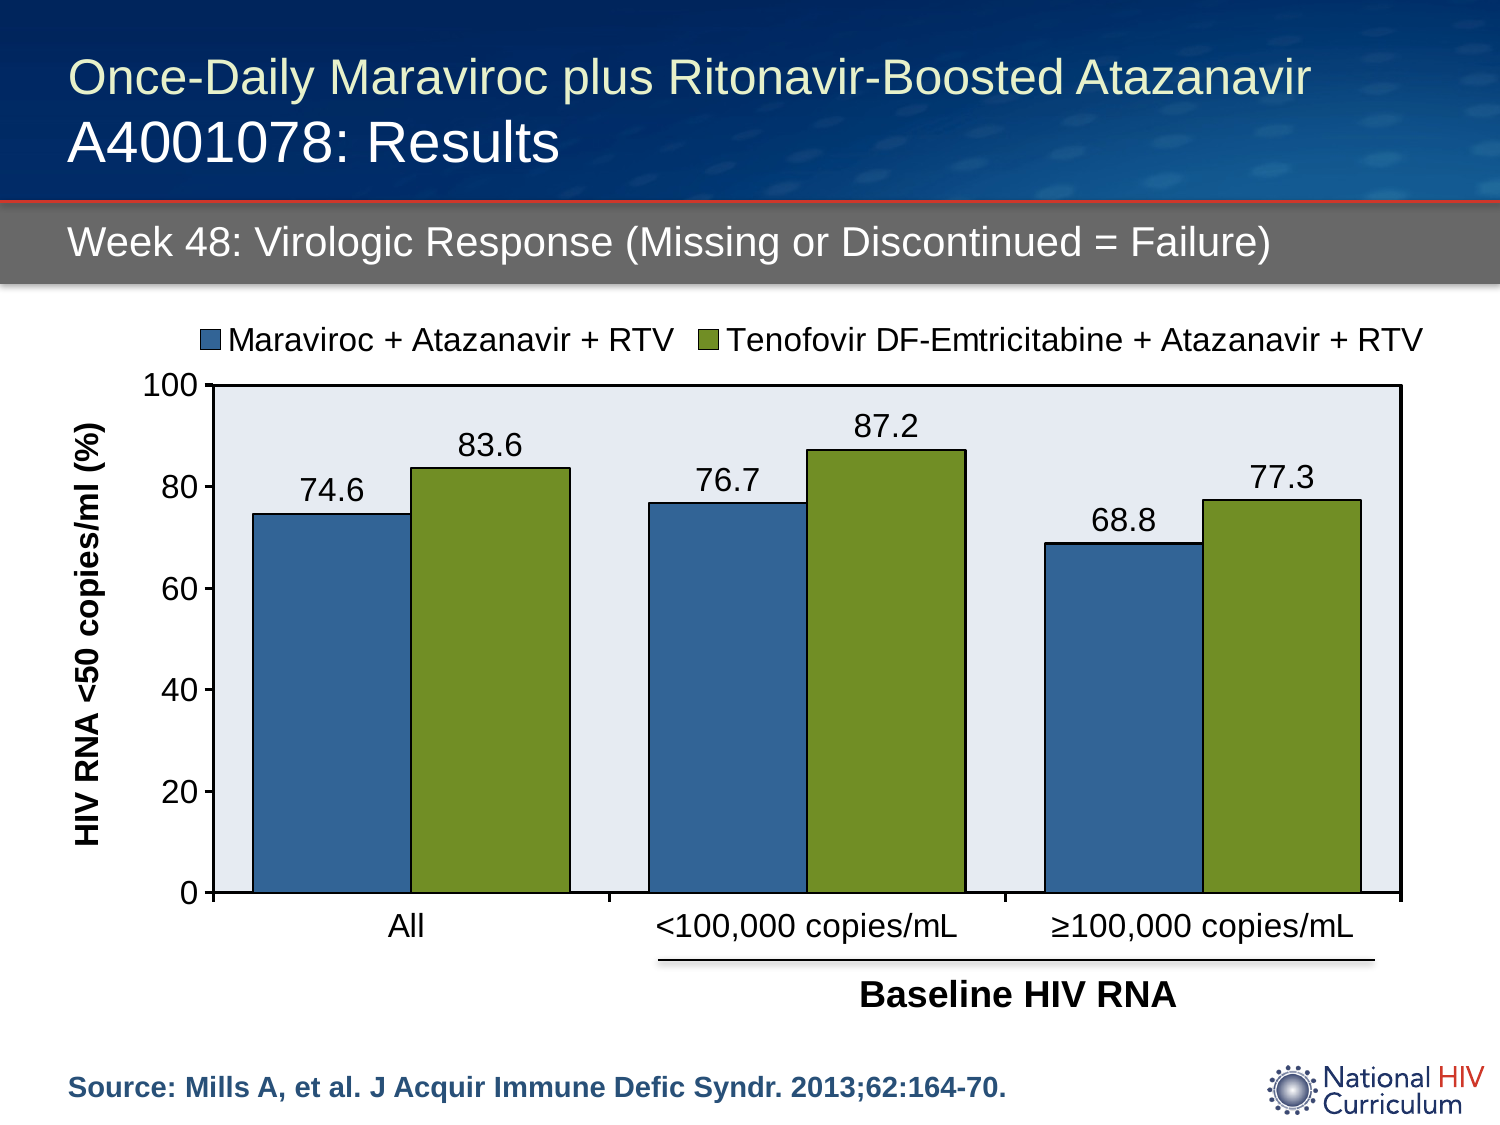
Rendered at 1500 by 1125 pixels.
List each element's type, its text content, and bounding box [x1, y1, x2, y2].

list Source: Mills A, et al. J Acquir Immune Defic Syndr. 2013;62:164-70. [53, 1059, 1261, 1113]
picture [1267, 1065, 1318, 1115]
title Once-Daily Maraviroc plus Ritonavir-Boosted Atazanavir A4001078: Results [53, 19, 1447, 199]
list Week 48: Virologic Response (Missing or Discontinued = Failure) [52, 205, 1448, 281]
chart [49, 299, 1438, 1013]
picture [0, 0, 1500, 200]
